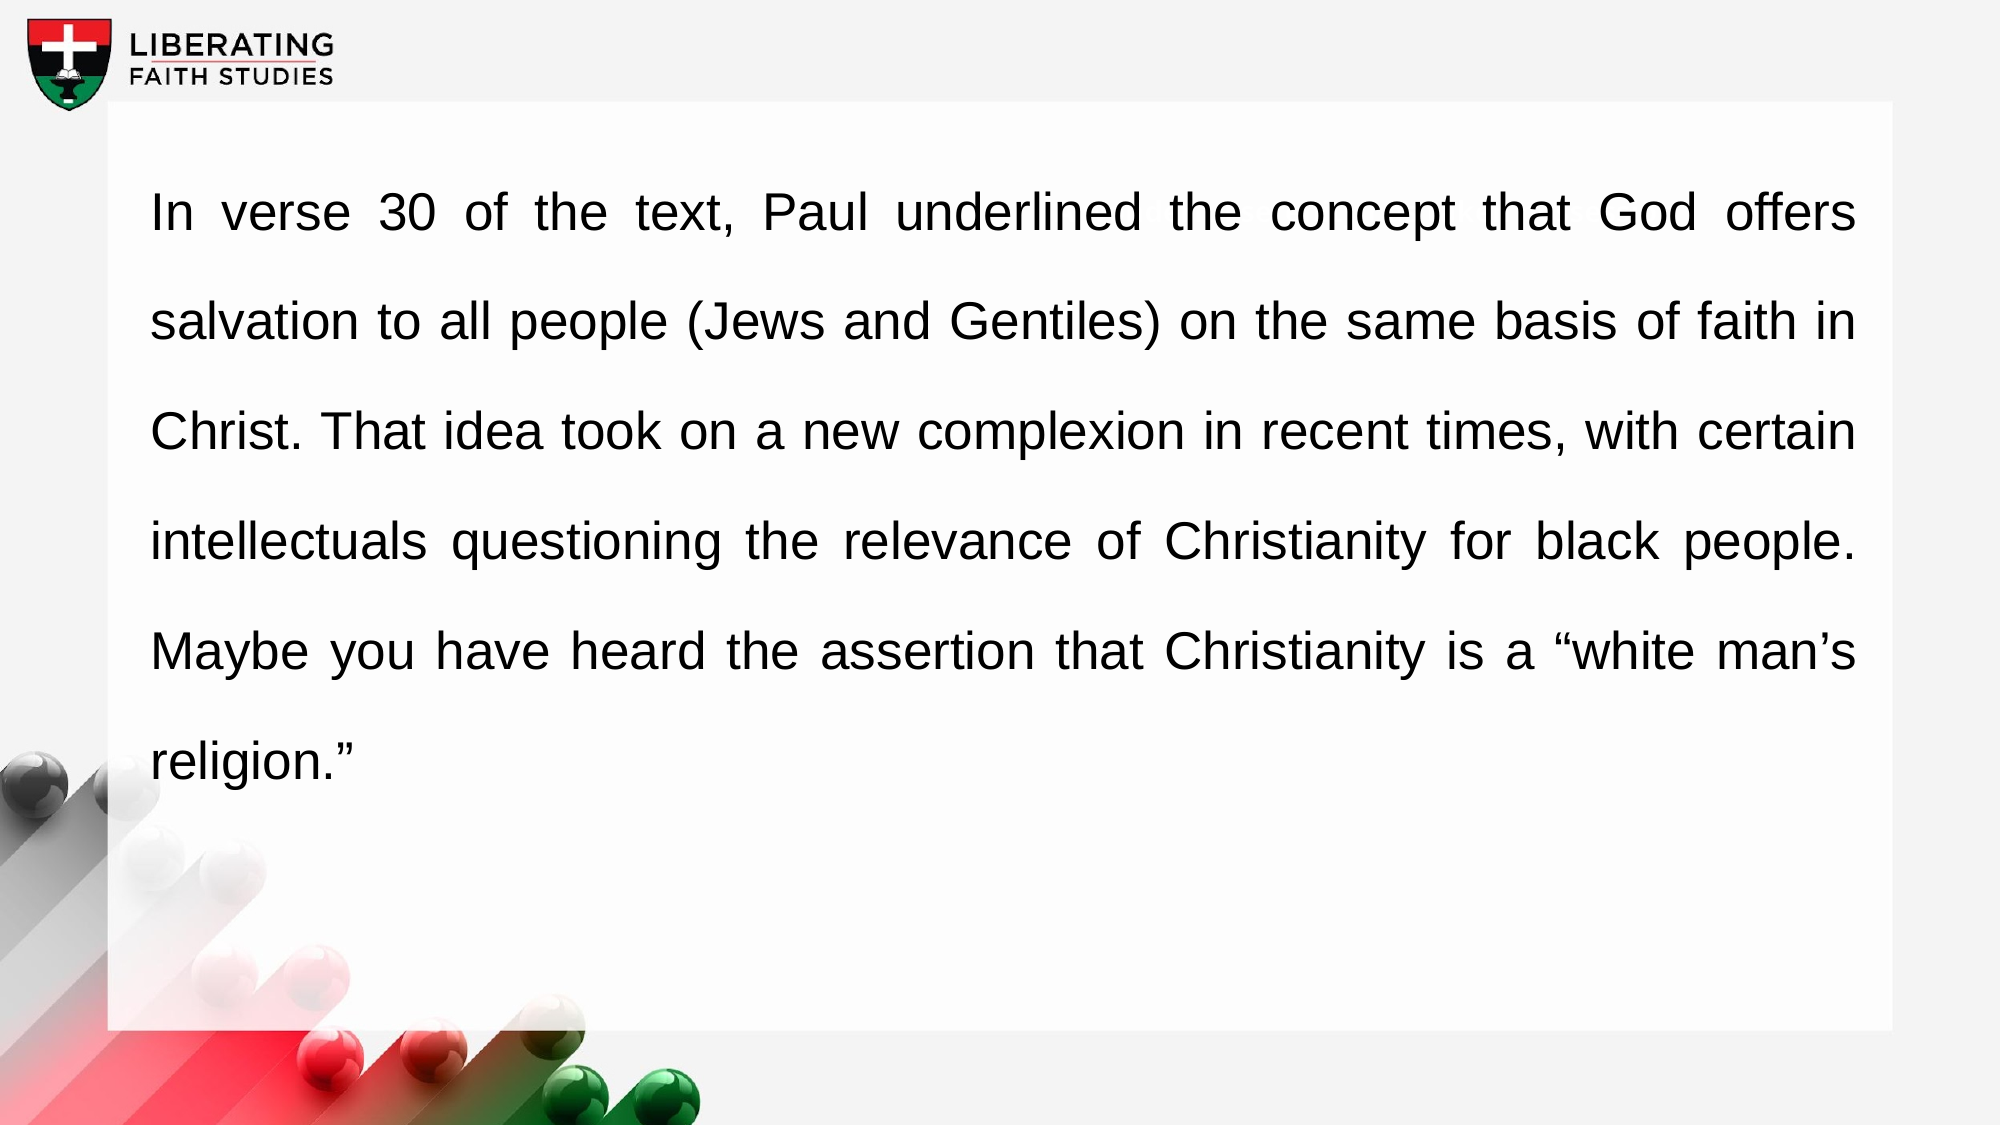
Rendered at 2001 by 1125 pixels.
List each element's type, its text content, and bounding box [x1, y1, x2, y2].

picture [0, 0, 2000, 1125]
text_box In verse 30 of the text, Paul underlined the concept that God offers salvation to all people (Jews and Gentiles) on the same basis of faith in Christ. That idea took on a new complexion in recent times, with certain intellectuals questioning the relevance of Christianity for black people. Maybe you have heard the assertion that Christianity is a “white man’s religion.” [135, 158, 1874, 842]
